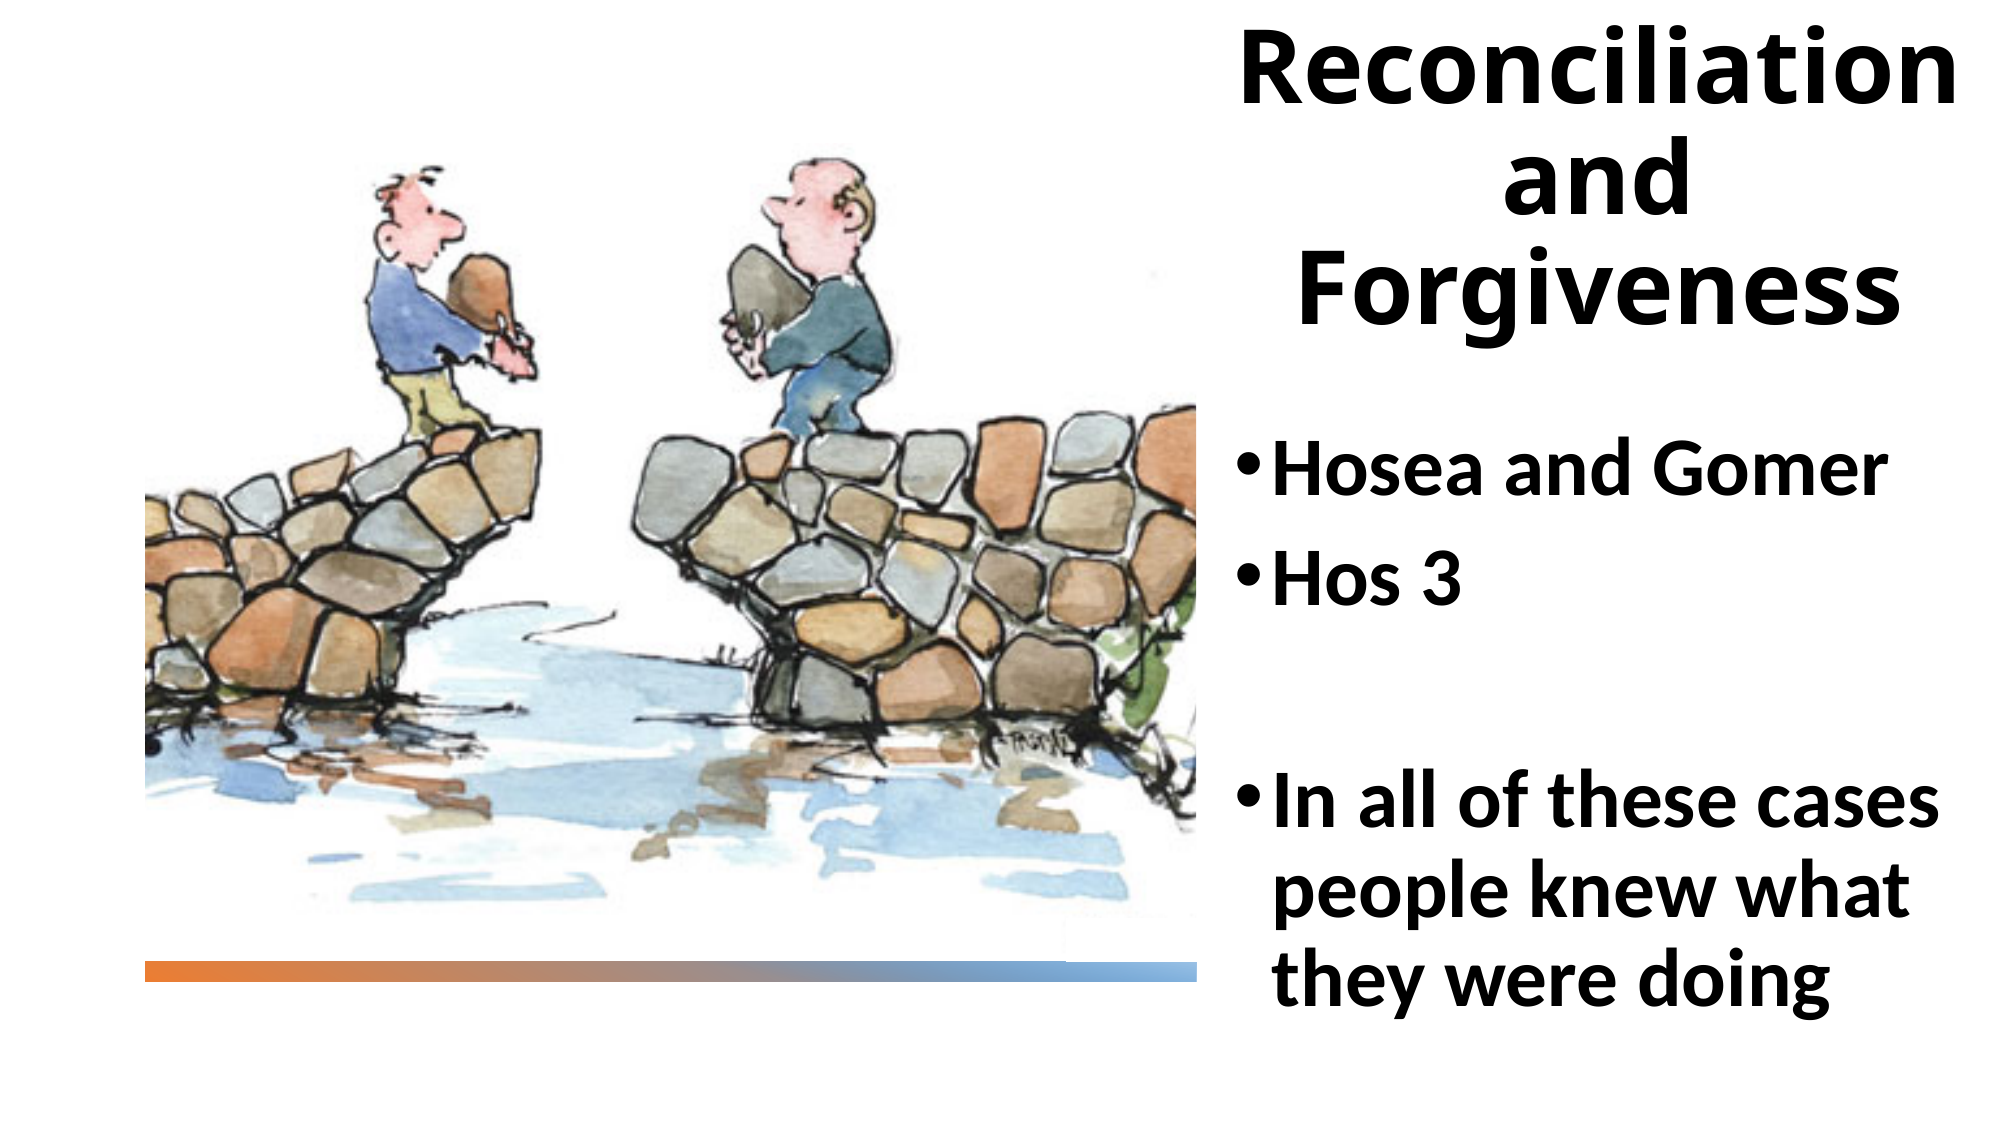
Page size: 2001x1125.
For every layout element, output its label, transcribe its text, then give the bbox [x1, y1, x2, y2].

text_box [145, 961, 1197, 982]
title Reconciliation and Forgiveness [1219, 0, 1979, 355]
list Hosea and Gomer Hos 3 In all of these cases people knew what they were doing [1219, 415, 1979, 1100]
picture [145, 143, 1197, 961]
